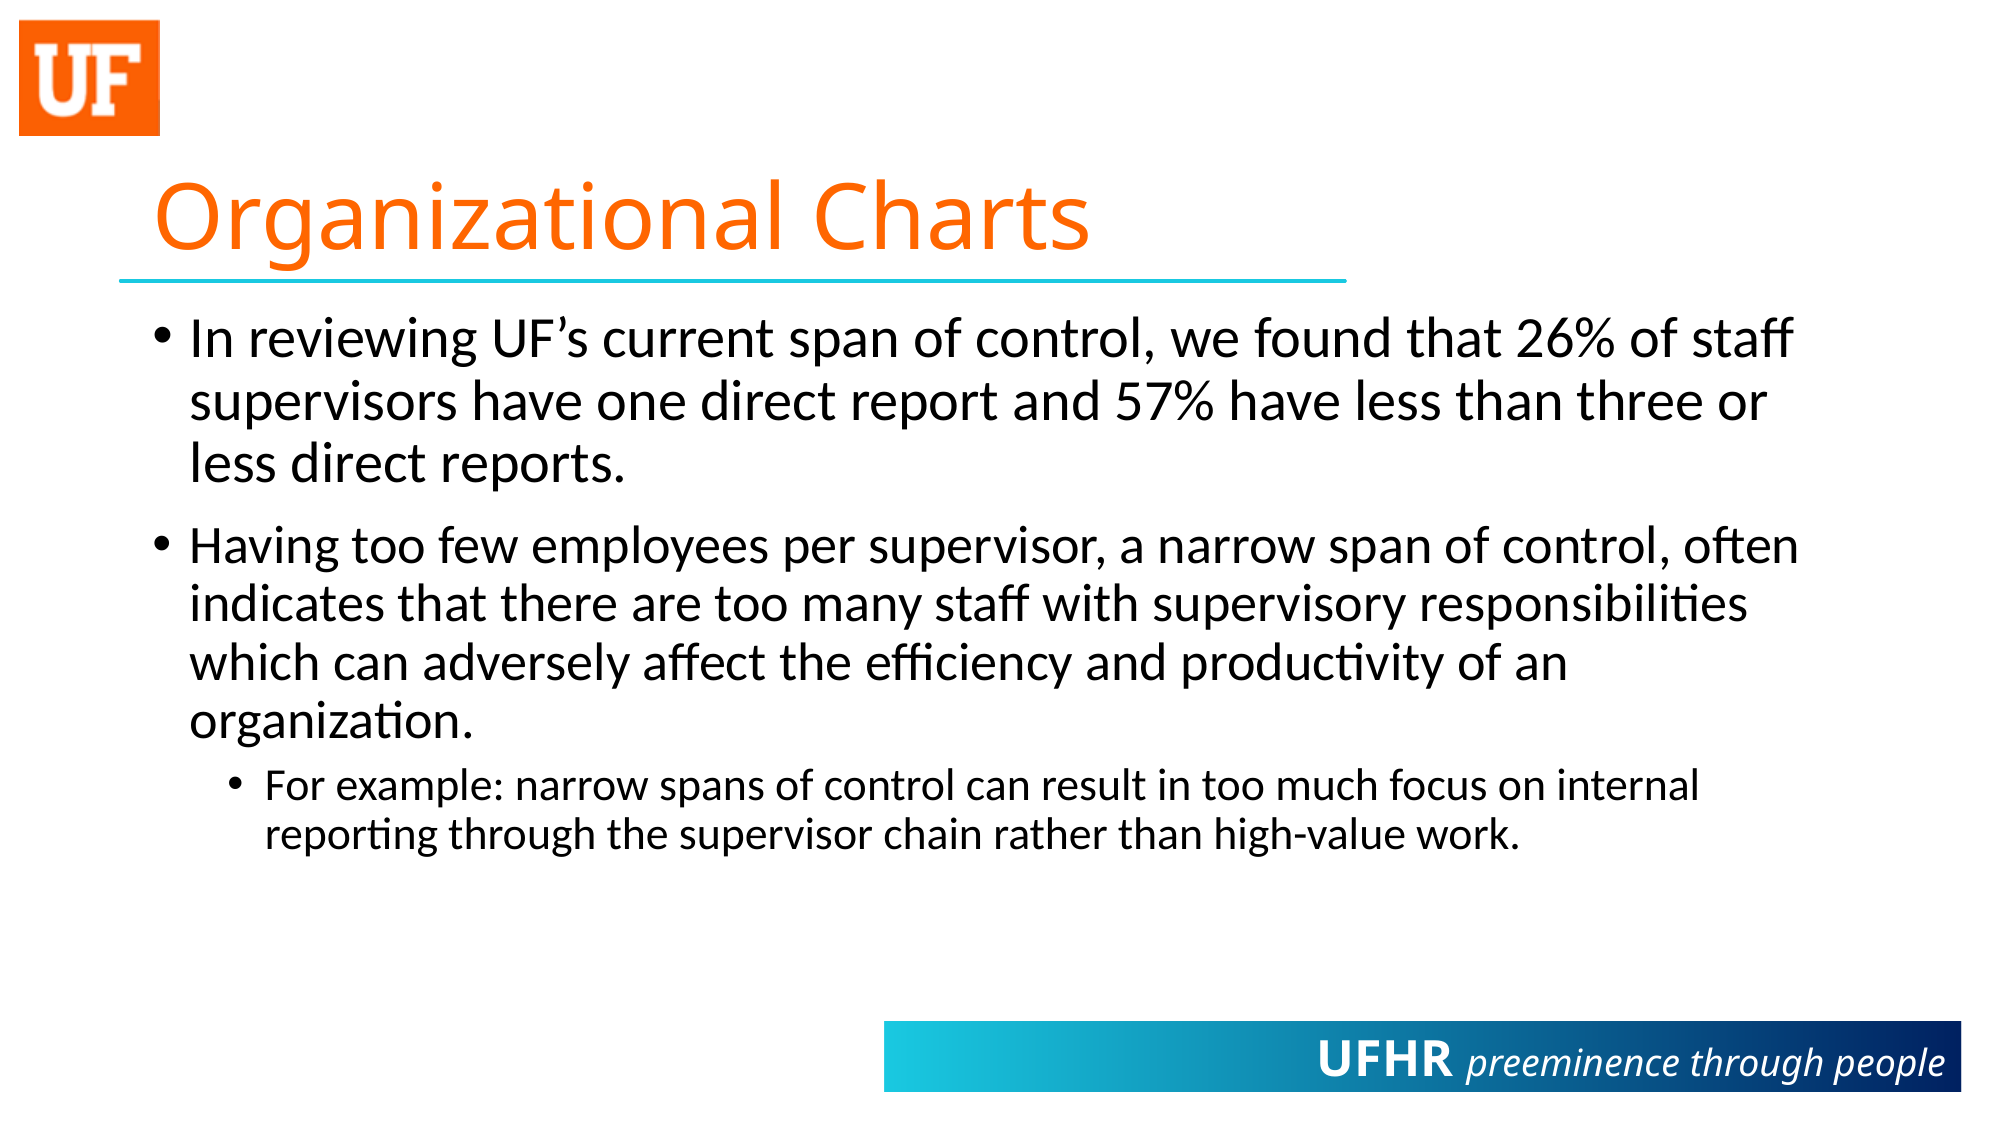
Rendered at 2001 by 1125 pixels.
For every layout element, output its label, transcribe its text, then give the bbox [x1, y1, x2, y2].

picture [19, 19, 160, 136]
title Organizational Charts [137, 59, 1863, 278]
text_box UFHR preeminence through people [883, 1021, 1962, 1093]
list In reviewing UF’s current span of control, we found that 26% of staff supervisors have one direct report and 57% have less than three or less direct reports. Having too few employees per supervisor, a narrow span of control, often indicates that there are too many staff with supervisory responsibilities which can adversely affect the efficiency and productivity of an organization. For example: narrow spans of control can result in too much focus on internal reporting through the supervisor chain rather than high-value work. [137, 299, 1863, 1014]
